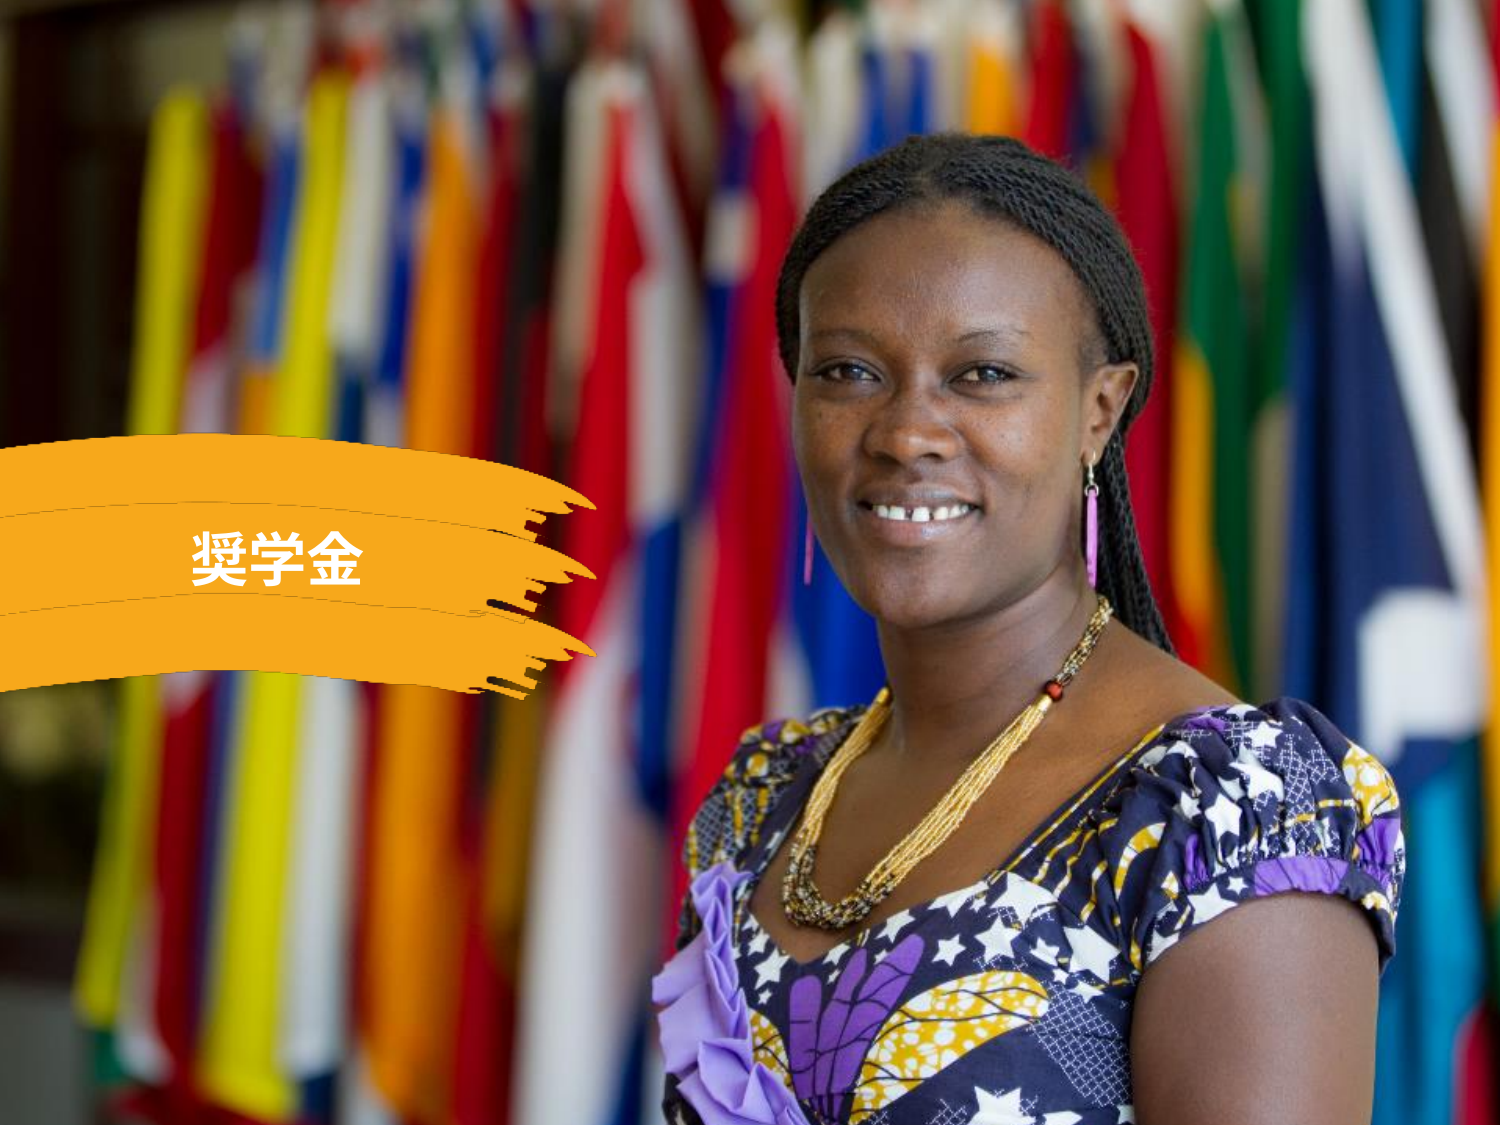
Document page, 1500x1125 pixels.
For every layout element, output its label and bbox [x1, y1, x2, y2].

picture [1471, 886, 1476, 900]
text_box [0, 427, 603, 714]
picture [1411, 857, 1418, 872]
picture [0, 0, 1500, 1125]
